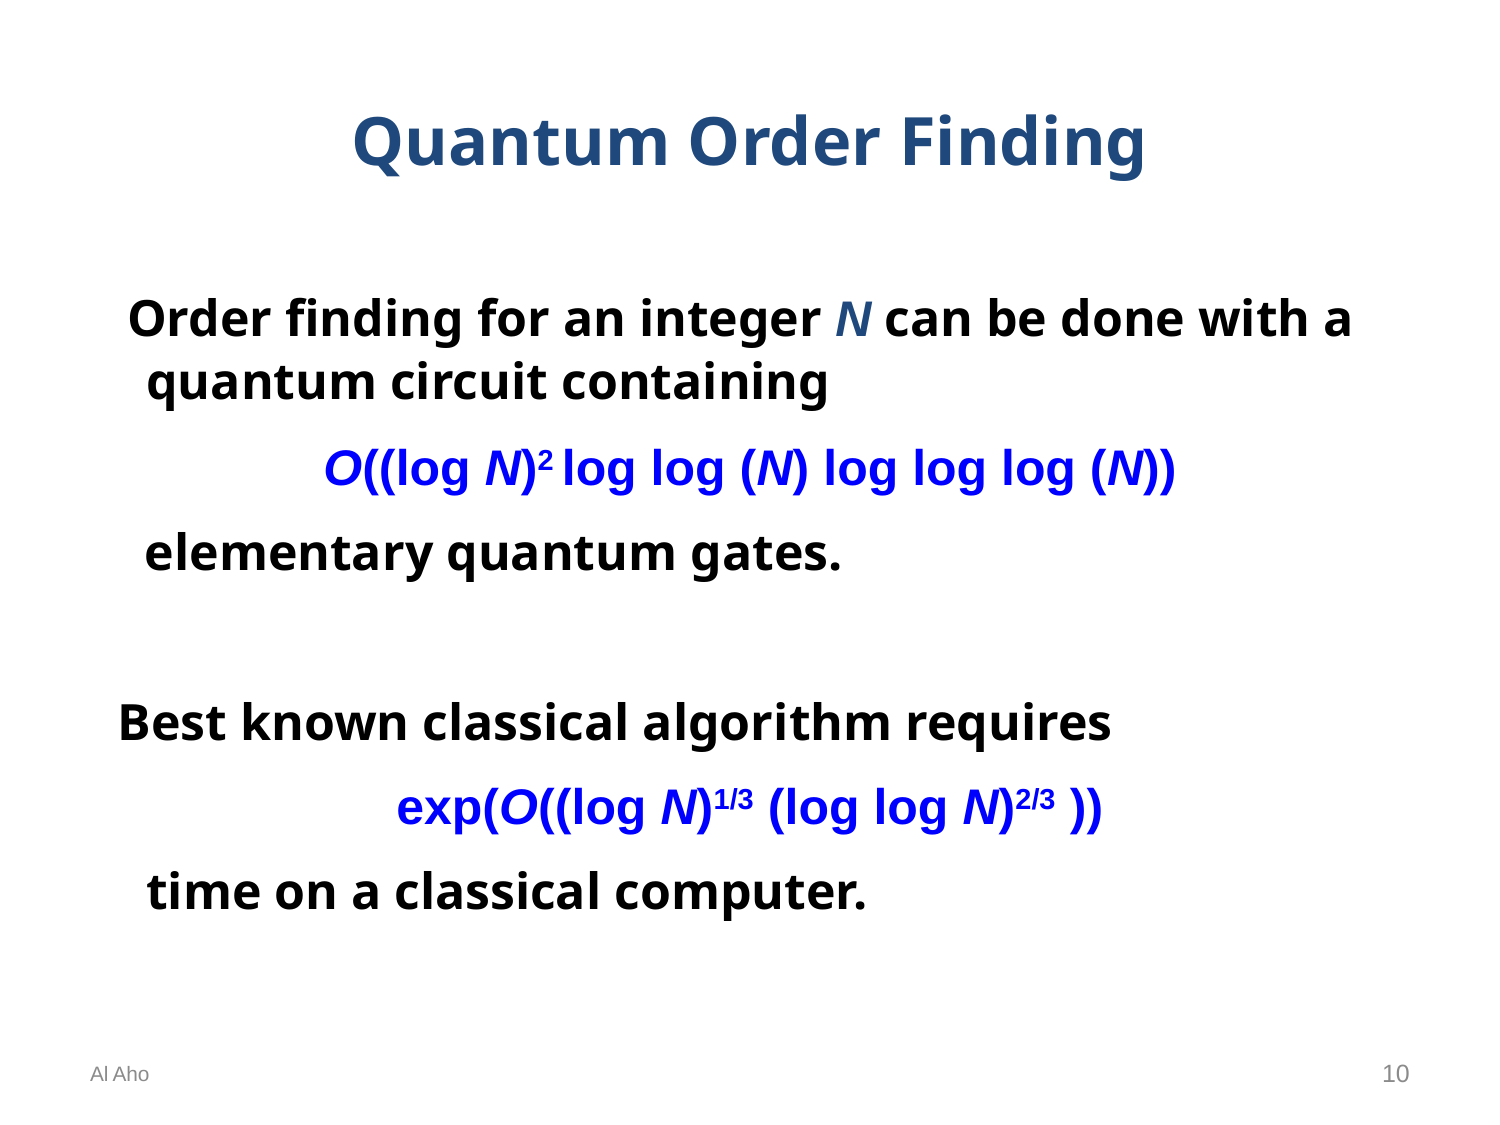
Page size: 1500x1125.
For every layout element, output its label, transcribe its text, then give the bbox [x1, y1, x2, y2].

slide_number Al Aho [75, 1042, 425, 1103]
slide_number 10 [1074, 1042, 1425, 1103]
list Order finding for an integer N can be done with a quantum circuit containing O((log N)2 log log (N) log log log (N)) elementary quantum gates. Best known classical algorithm requires exp(O((log N)1/3 (log log N)2/3 )) time on a classical computer. [75, 262, 1425, 1005]
title Quantum Order Finding [75, 45, 1425, 233]
